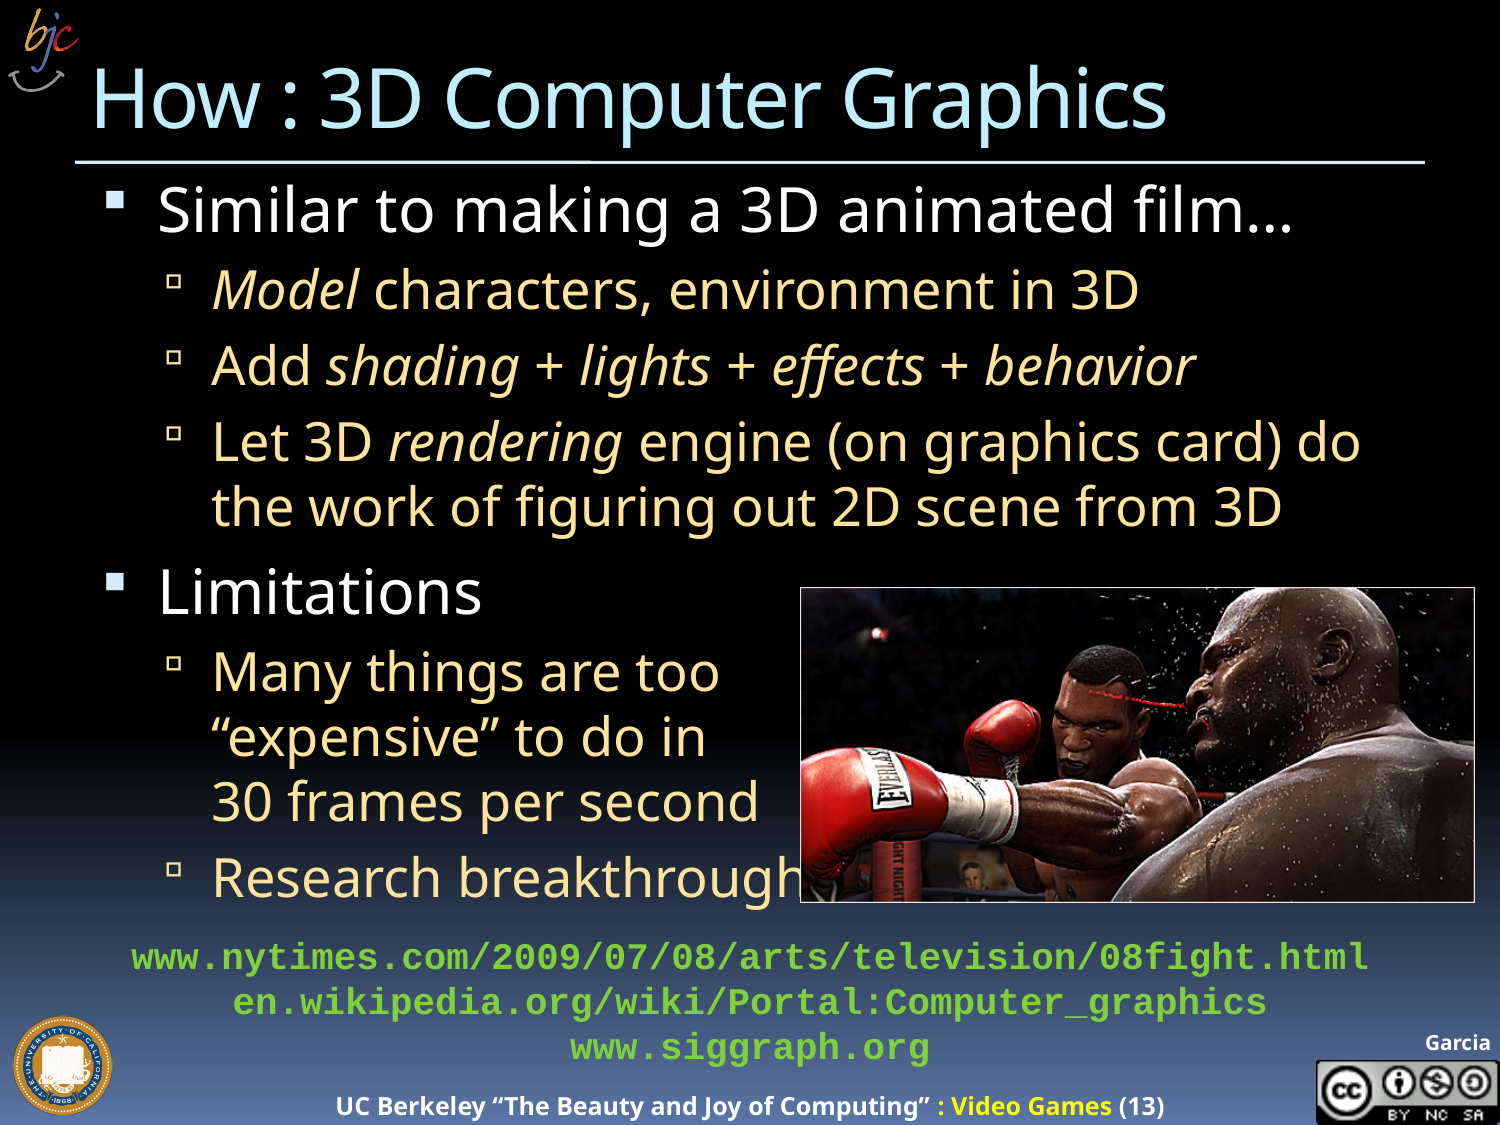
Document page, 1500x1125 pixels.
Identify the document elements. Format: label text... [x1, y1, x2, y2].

picture [1316, 1075, 1500, 1125]
picture [799, 586, 1476, 903]
title How : 3D Computer Graphics [75, 37, 1425, 162]
picture [12, 1075, 113, 1116]
picture [8, 8, 79, 92]
text_box www.nytimes.com/2009/07/08/arts/television/08fight.html en.wikipedia.org/wiki/Portal:Computer_graphics www.siggraph.org [0, 924, 1500, 1075]
list Similar to making a 3D animated film… Model characters, environment in 3D Add shading + lights + effects + behavior Let 3D rendering engine (on graphics card) do the work of figuring out 2D scene from 3D Limitations Many things are too “expensive” to do in 30 frames per second Research breakthroughs! [74, 162, 1426, 924]
